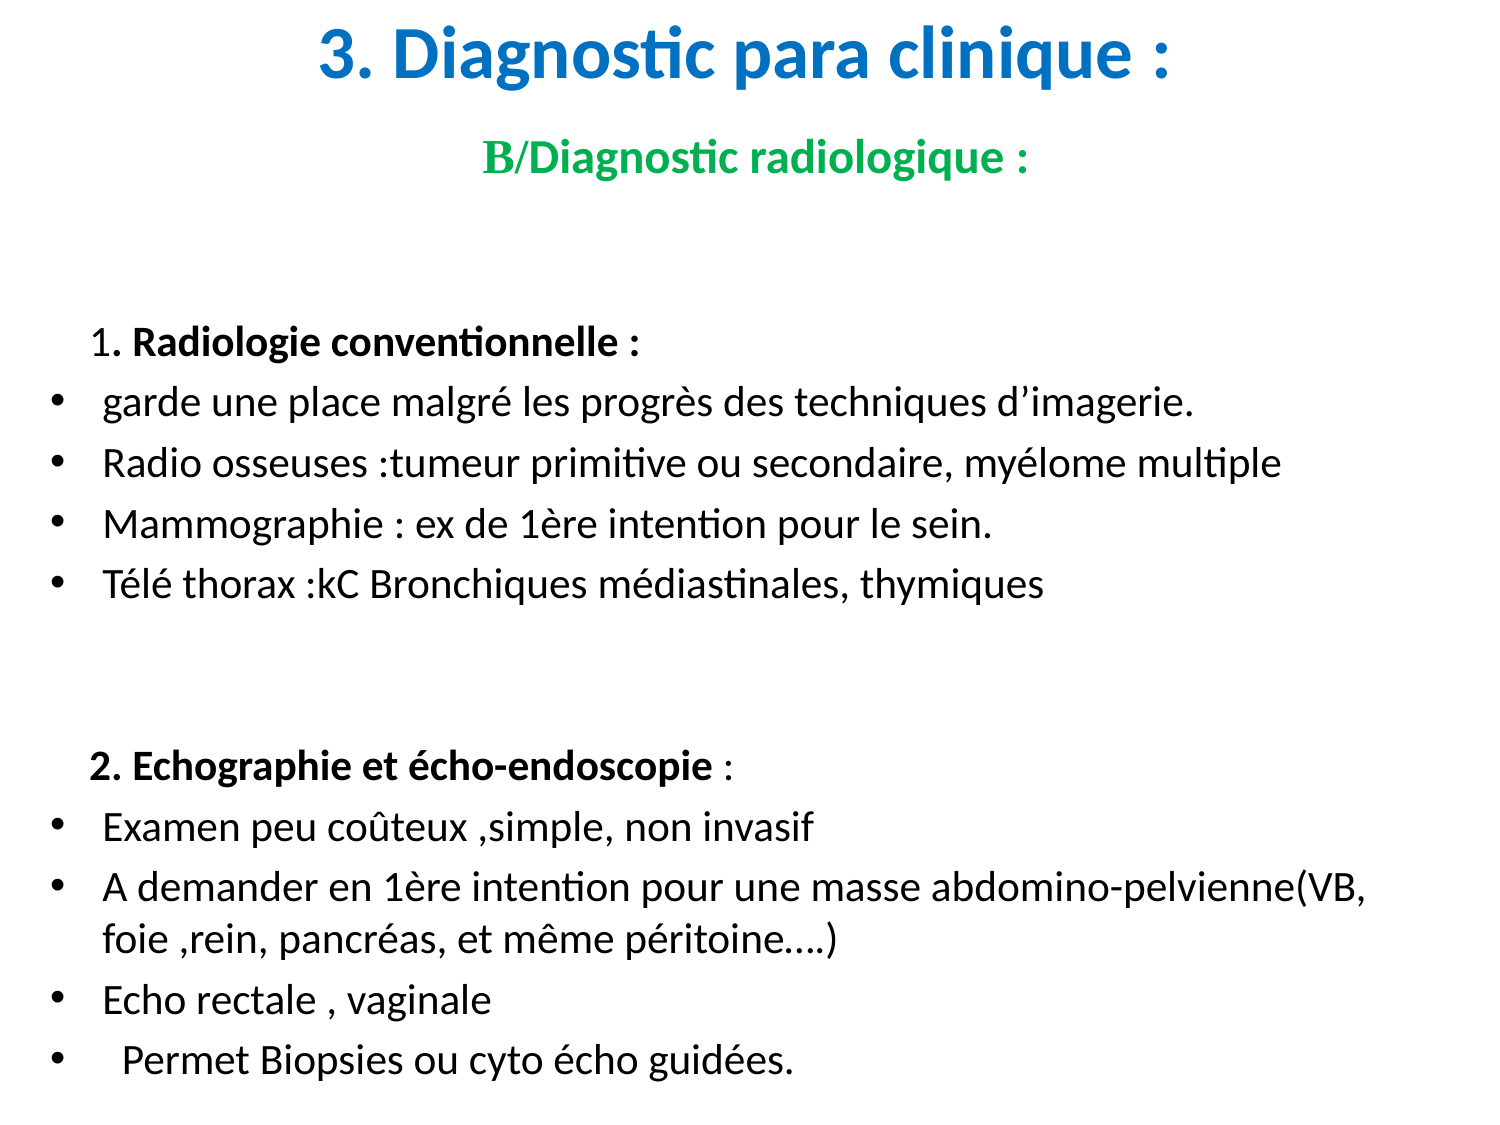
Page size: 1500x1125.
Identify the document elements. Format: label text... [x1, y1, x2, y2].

list B/Diagnostic radiologique : 1. Radiologie conventionnelle : garde une place malgré les progrès des techniques d’imagerie. Radio osseuses :tumeur primitive ou secondaire, myélome multiple Mammographie : ex de 1ère intention pour le sein. Télé thorax :kC Bronchiques médiastinales, thymiques 2. Echographie et écho-endoscopie : Examen peu coûteux ,simple, non invasif A demander en 1ère intention pour une masse abdomino-pelvienne(VB, foie ,rein, pancréas, et même péritoine….) Echo rectale , vaginale Permet Biopsies ou cyto écho guidées. [35, 117, 1477, 1102]
title 3. Diagnostic para clinique : [70, 0, 1421, 117]
